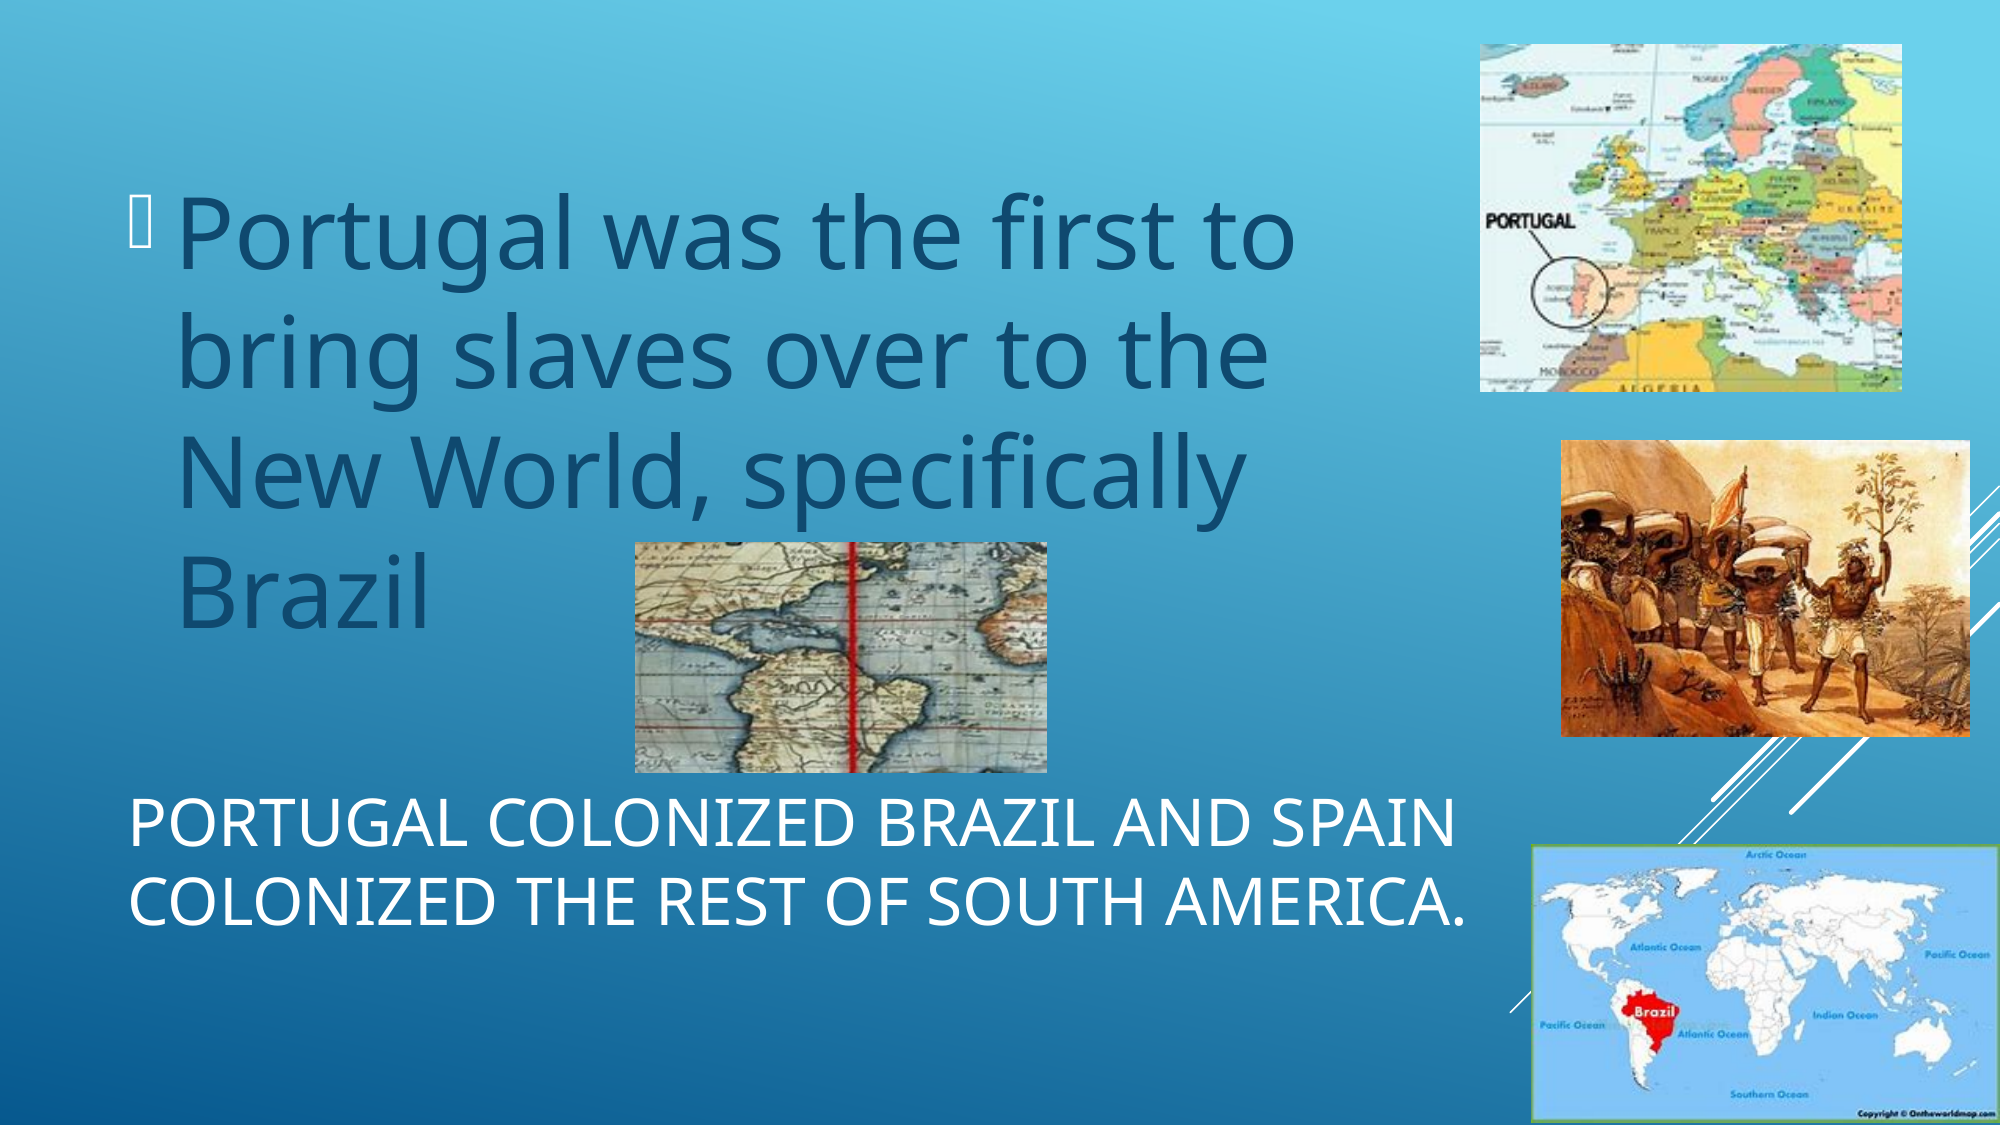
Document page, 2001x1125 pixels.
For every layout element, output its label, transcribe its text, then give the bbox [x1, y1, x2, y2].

picture [1561, 440, 1970, 737]
picture [1480, 44, 1902, 392]
picture [1530, 843, 2000, 1123]
title Portugal colonized Brazil and Spain colonized the rest of South America. [112, 736, 1513, 984]
list Portugal was the first to bring slaves over to the New World, specifically Brazil [112, 112, 1513, 706]
picture [635, 542, 1048, 774]
